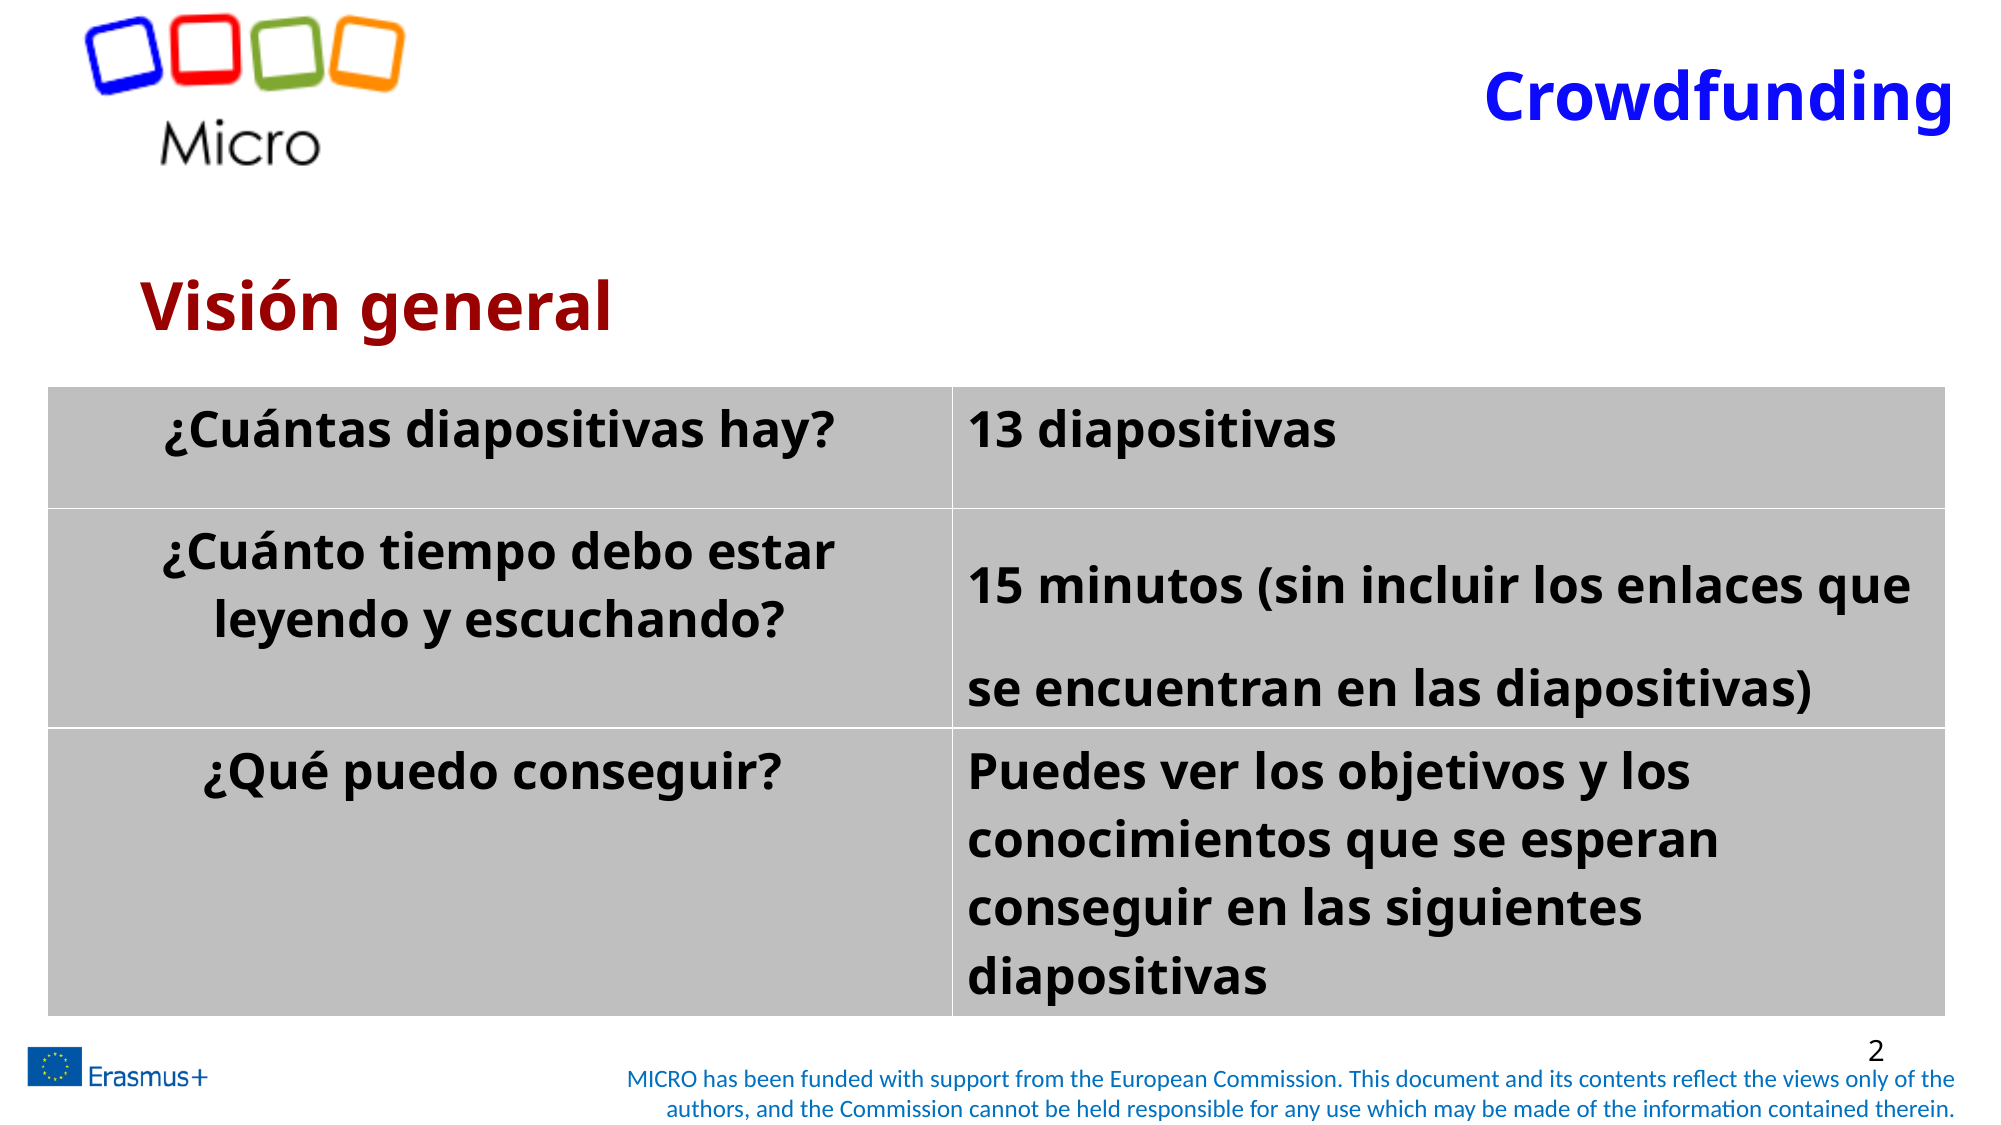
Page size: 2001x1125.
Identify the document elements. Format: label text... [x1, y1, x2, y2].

table_cell ¿Cuánto tiempo debo estar leyendo y escuchando? [48, 509, 952, 727]
slide_number 2 [1433, 1024, 1900, 1103]
table_cell 15 minutos (sin incluir los enlaces que se encuentran en las diapositivas) [953, 509, 1945, 727]
table_cell ¿Qué puedo conseguir? [48, 729, 952, 1016]
table_header 13 diapositivas [953, 387, 1945, 508]
title Crowdfunding [170, 0, 1971, 188]
picture [27, 1046, 208, 1087]
table_header ¿Cuántas diapositivas hay? [48, 387, 952, 508]
picture [0, 0, 486, 190]
table_cell Puedes ver los objetivos y los conocimientos que se esperan conseguir en las siguientes diapositivas [953, 729, 1945, 1016]
text_box Visión general [125, 256, 838, 351]
